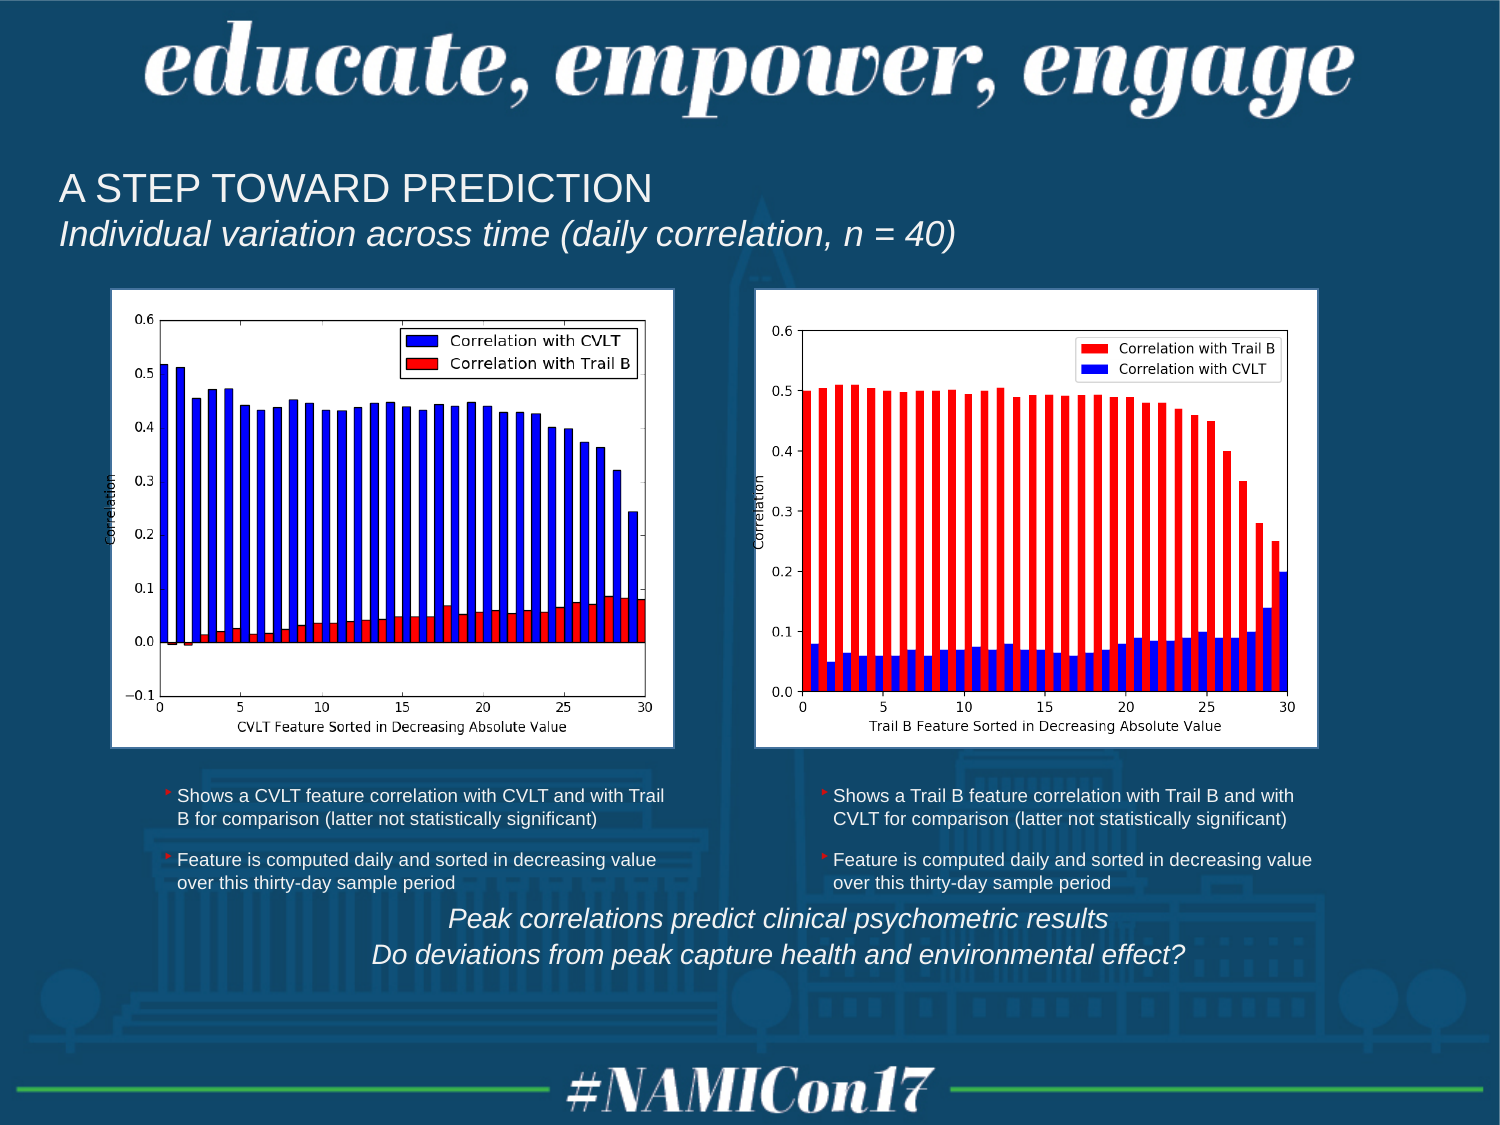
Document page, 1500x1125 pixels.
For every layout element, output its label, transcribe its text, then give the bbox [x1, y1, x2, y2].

text_box [754, 743, 1319, 749]
text_box A STEP TOWARD PREDICTION Individual variation across time (daily correlation, n = 40) [55, 158, 1350, 257]
text_box Shows a CVLT feature correlation with CVLT and with Trail B for comparison (latter not statistically significant) Feature is computed daily and sorted in decreasing value over this thirty-day sample period [159, 780, 674, 896]
picture [0, 0, 1500, 1125]
text_box Shows a Trail B feature correlation with Trail B and with CVLT for comparison (latter not statistically significant) Feature is computed daily and sorted in decreasing value over this thirty-day sample period [816, 780, 1331, 896]
text_box Peak correlations predict clinical psychometric results Do deviations from peak capture health and environmental effect? [368, 912, 1190, 971]
text_box [110, 743, 675, 749]
